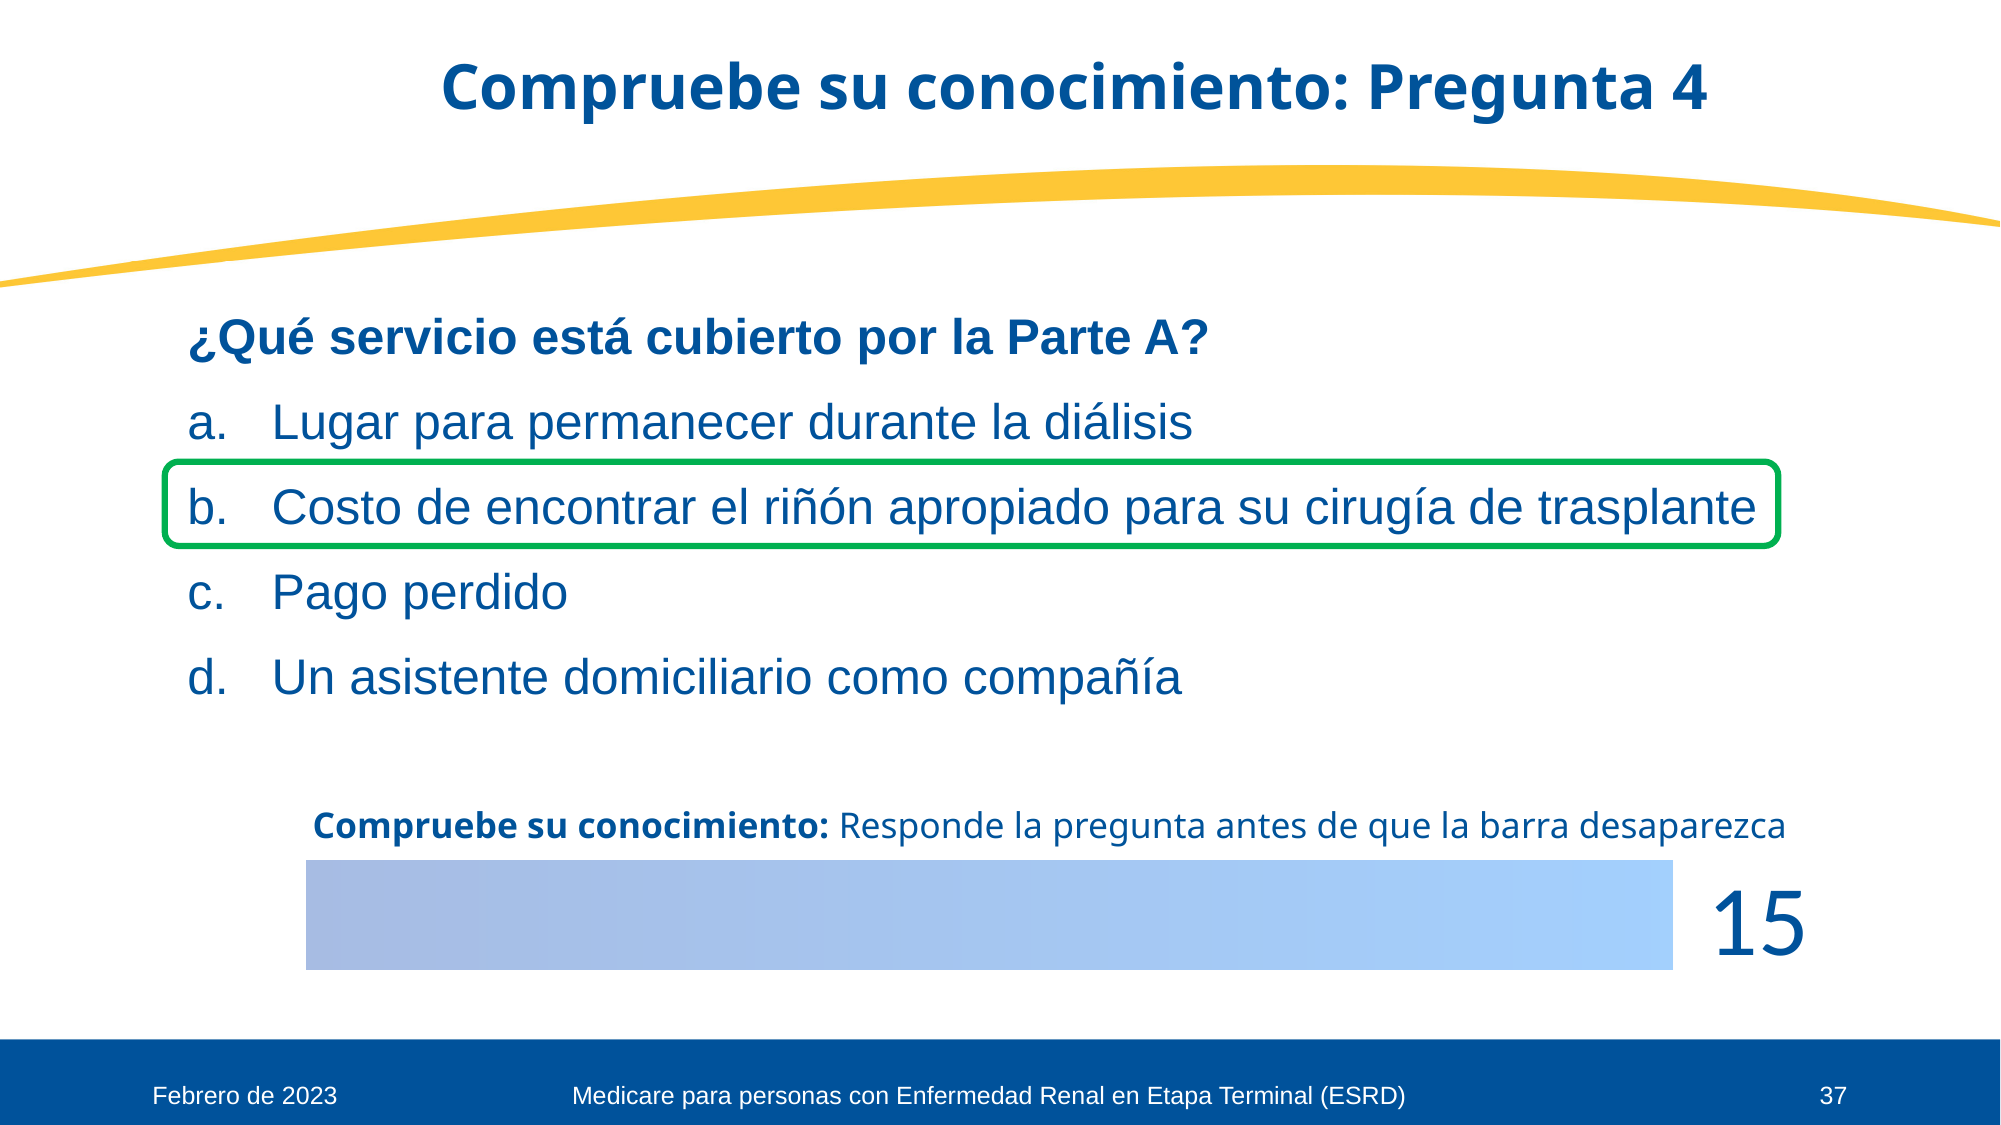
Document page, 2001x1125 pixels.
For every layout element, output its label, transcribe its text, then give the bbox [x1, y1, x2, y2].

text_box Compruebe su conocimiento: Responde la pregunta antes de que la barra desaparezca [297, 800, 1913, 860]
text_box [164, 461, 1779, 546]
title Compruebe su conocimiento: Pregunta 4 [384, 47, 1765, 166]
picture [0, 0, 2001, 1125]
list ¿Qué servicio está cubierto por la Parte A? Lugar para permanecer durante la diálisis Costo de encontrar el riñón apropiado para su cirugía de trasplante Pago perdido Un asistente domiciliario como compañía [172, 296, 1786, 753]
slide_number 37 [1539, 1065, 1863, 1125]
slide_number Febrero de 2023 [137, 1065, 441, 1125]
footer Medicare para personas con Enfermedad Renal en Etapa Terminal (ESRD) [441, 1065, 1539, 1125]
